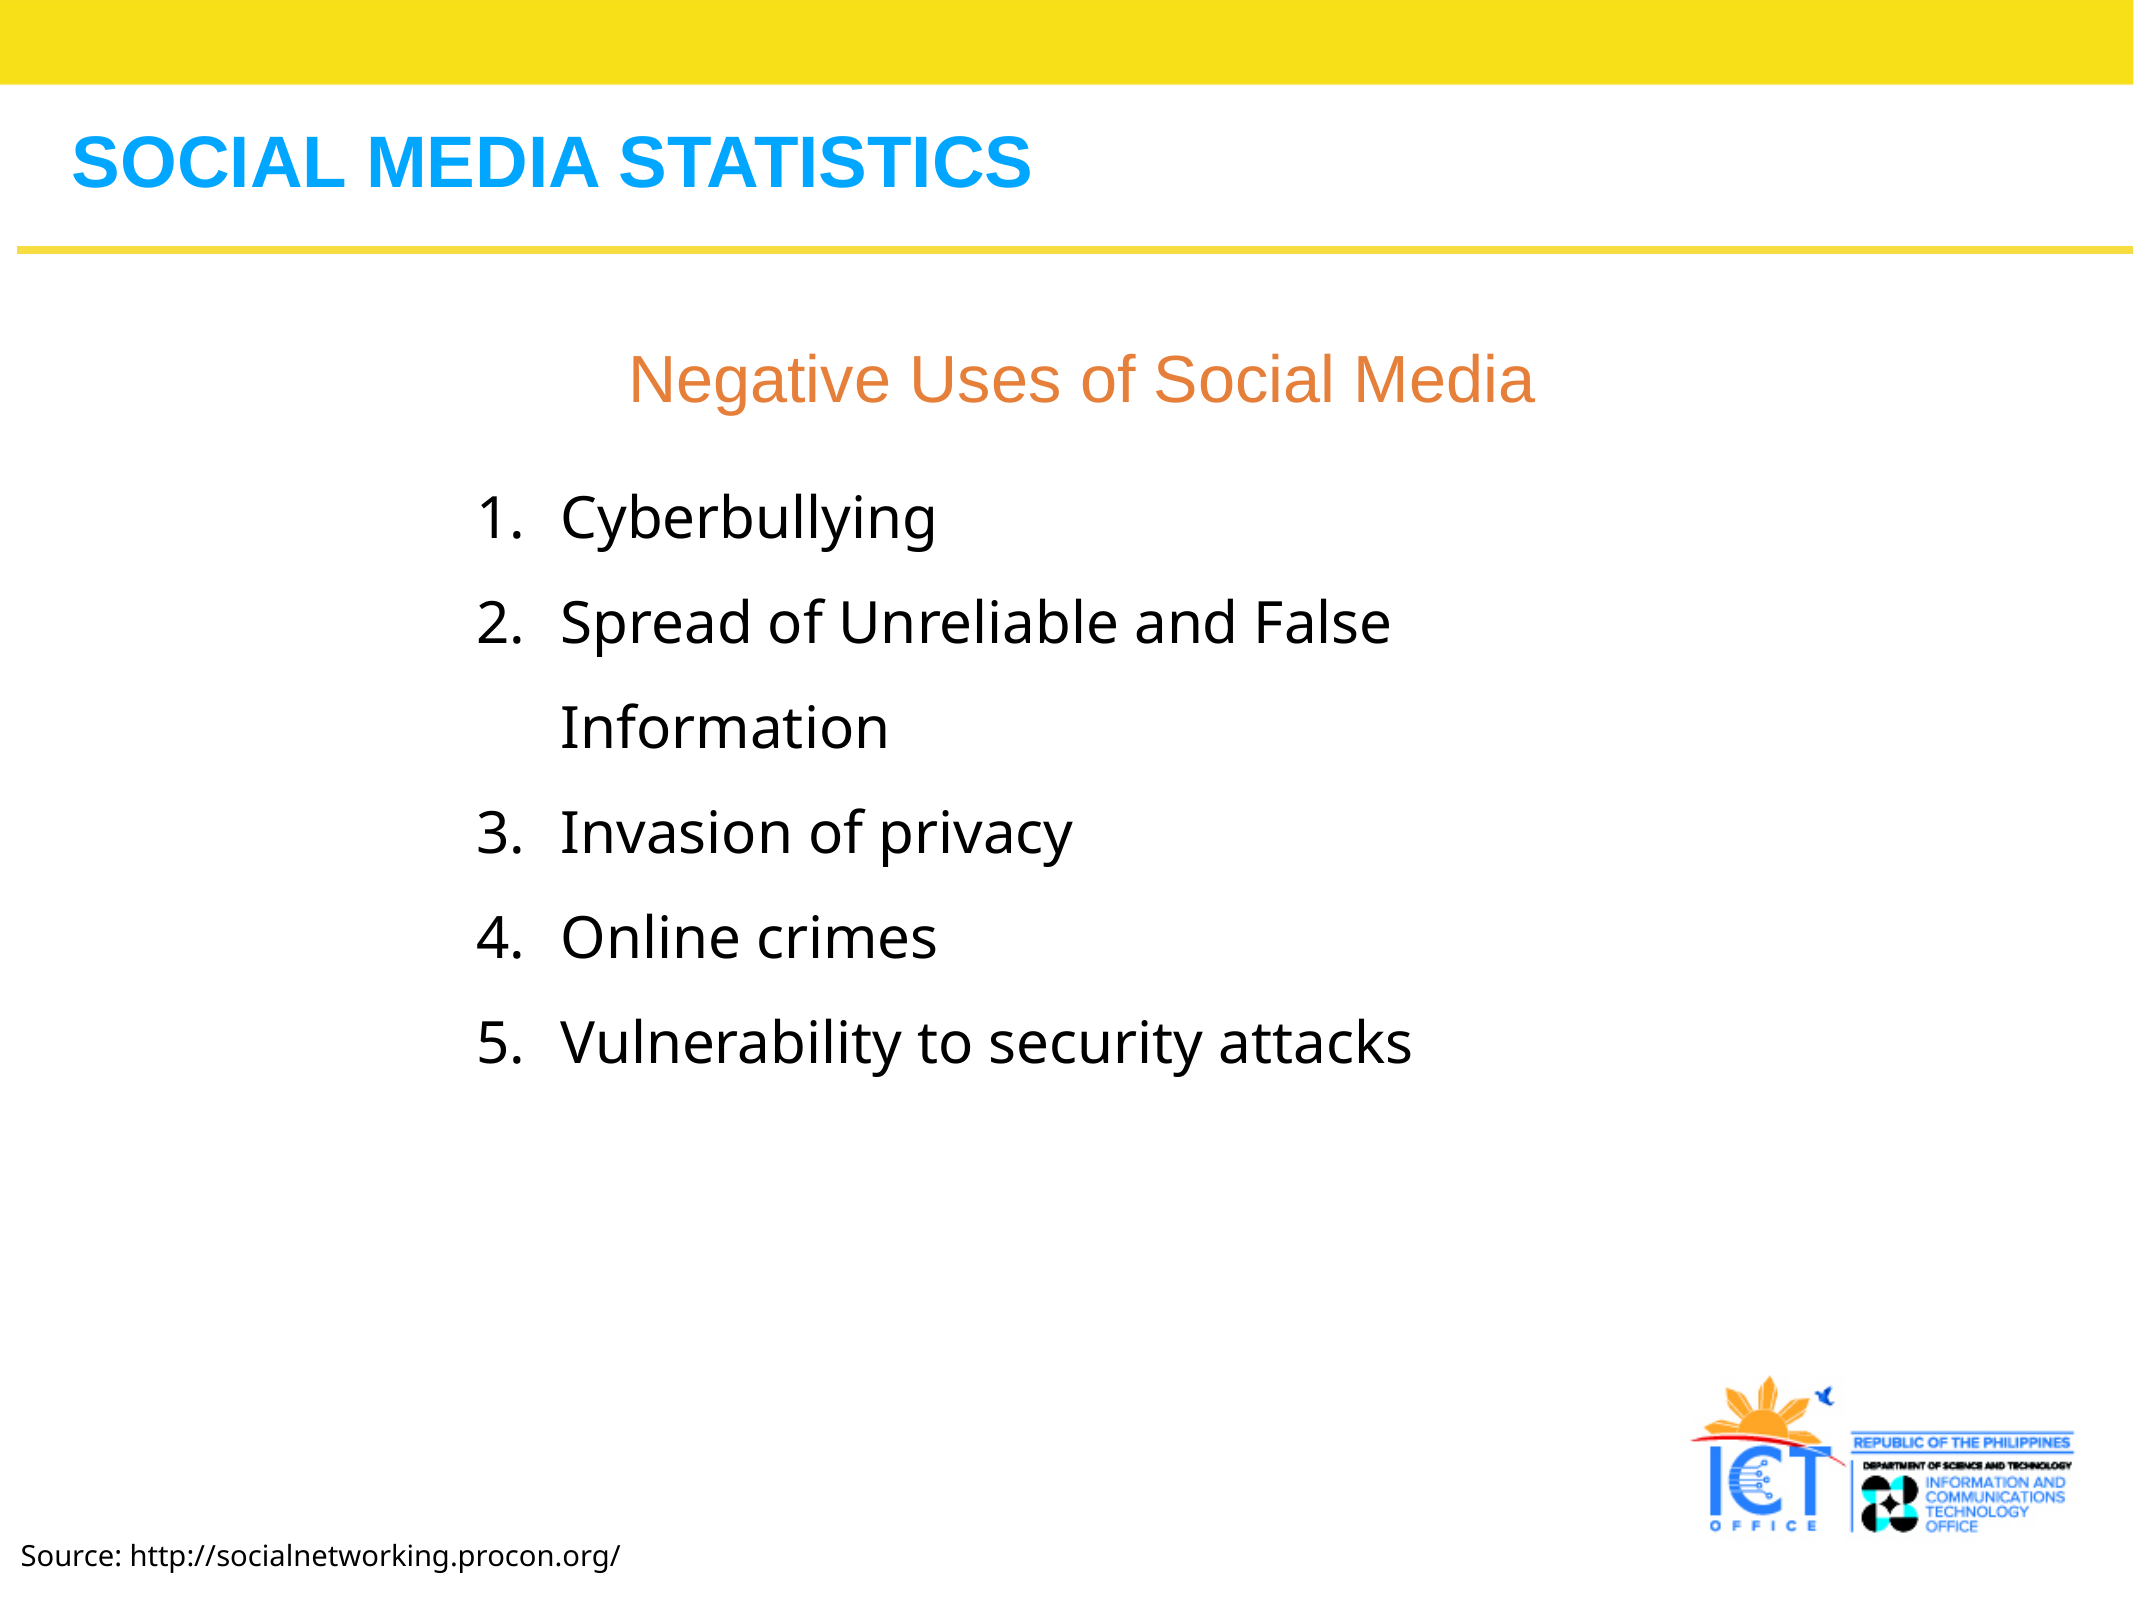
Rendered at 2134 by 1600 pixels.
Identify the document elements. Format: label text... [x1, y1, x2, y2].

text_box SOCIAL MEDIA STATISTICS [63, 123, 1083, 211]
text_box Negative Uses of Social Media [197, 247, 1967, 425]
text_box Source: http://socialnetworking.procon.org/ [12, 1528, 978, 1581]
text_box Cyberbullying Spread of Unreliable and False Information Invasion of privacy Online crimes Vulnerability to security attacks [468, 436, 1696, 1188]
picture [0, 0, 2134, 1600]
